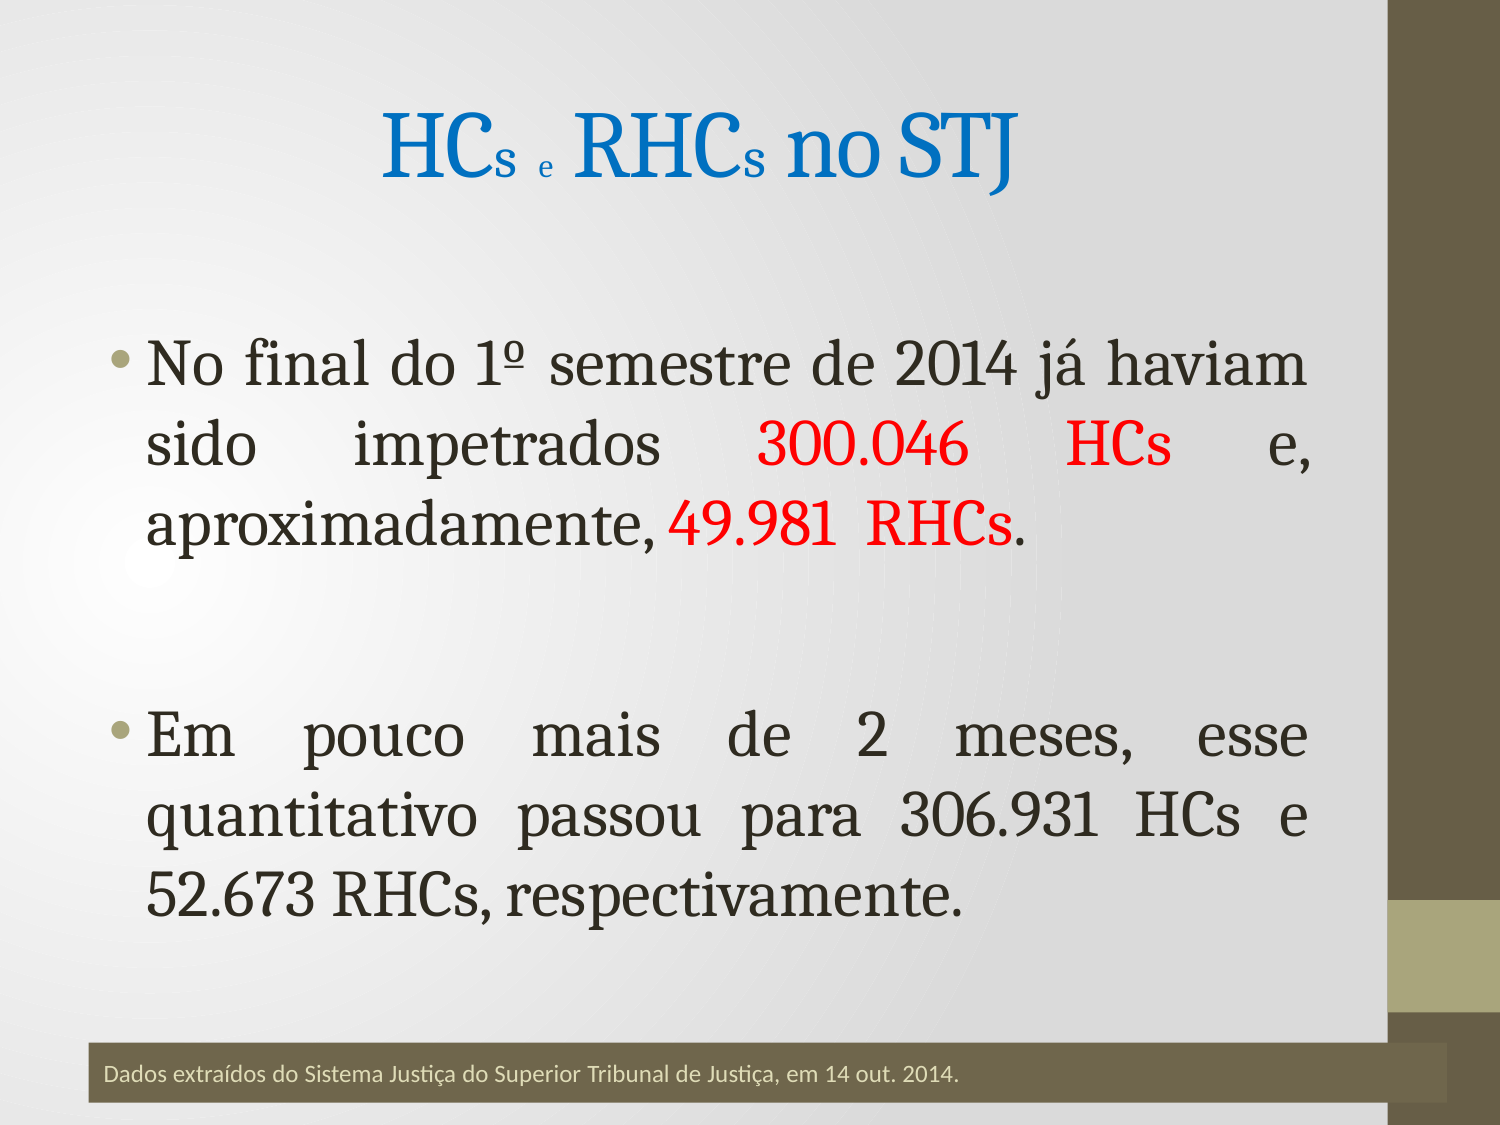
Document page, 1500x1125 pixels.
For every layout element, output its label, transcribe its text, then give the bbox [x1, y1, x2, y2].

list No final do 1º semestre de 2014 já haviam sido impetrados 300.046 HCs e, aproximadamente, 49.981 RHCs. Em pouco mais de 2 meses, esse quantitativo passou para 306.931 HCs e 52.673 RHCs, respectivamente. [75, 262, 1325, 1050]
footer Dados extraídos do Sistema Justiça do Superior Tribunal de Justiça, em 14 out. 2014. [88, 1042, 1447, 1103]
title HCs e RHCs no STJ [75, 45, 1325, 233]
